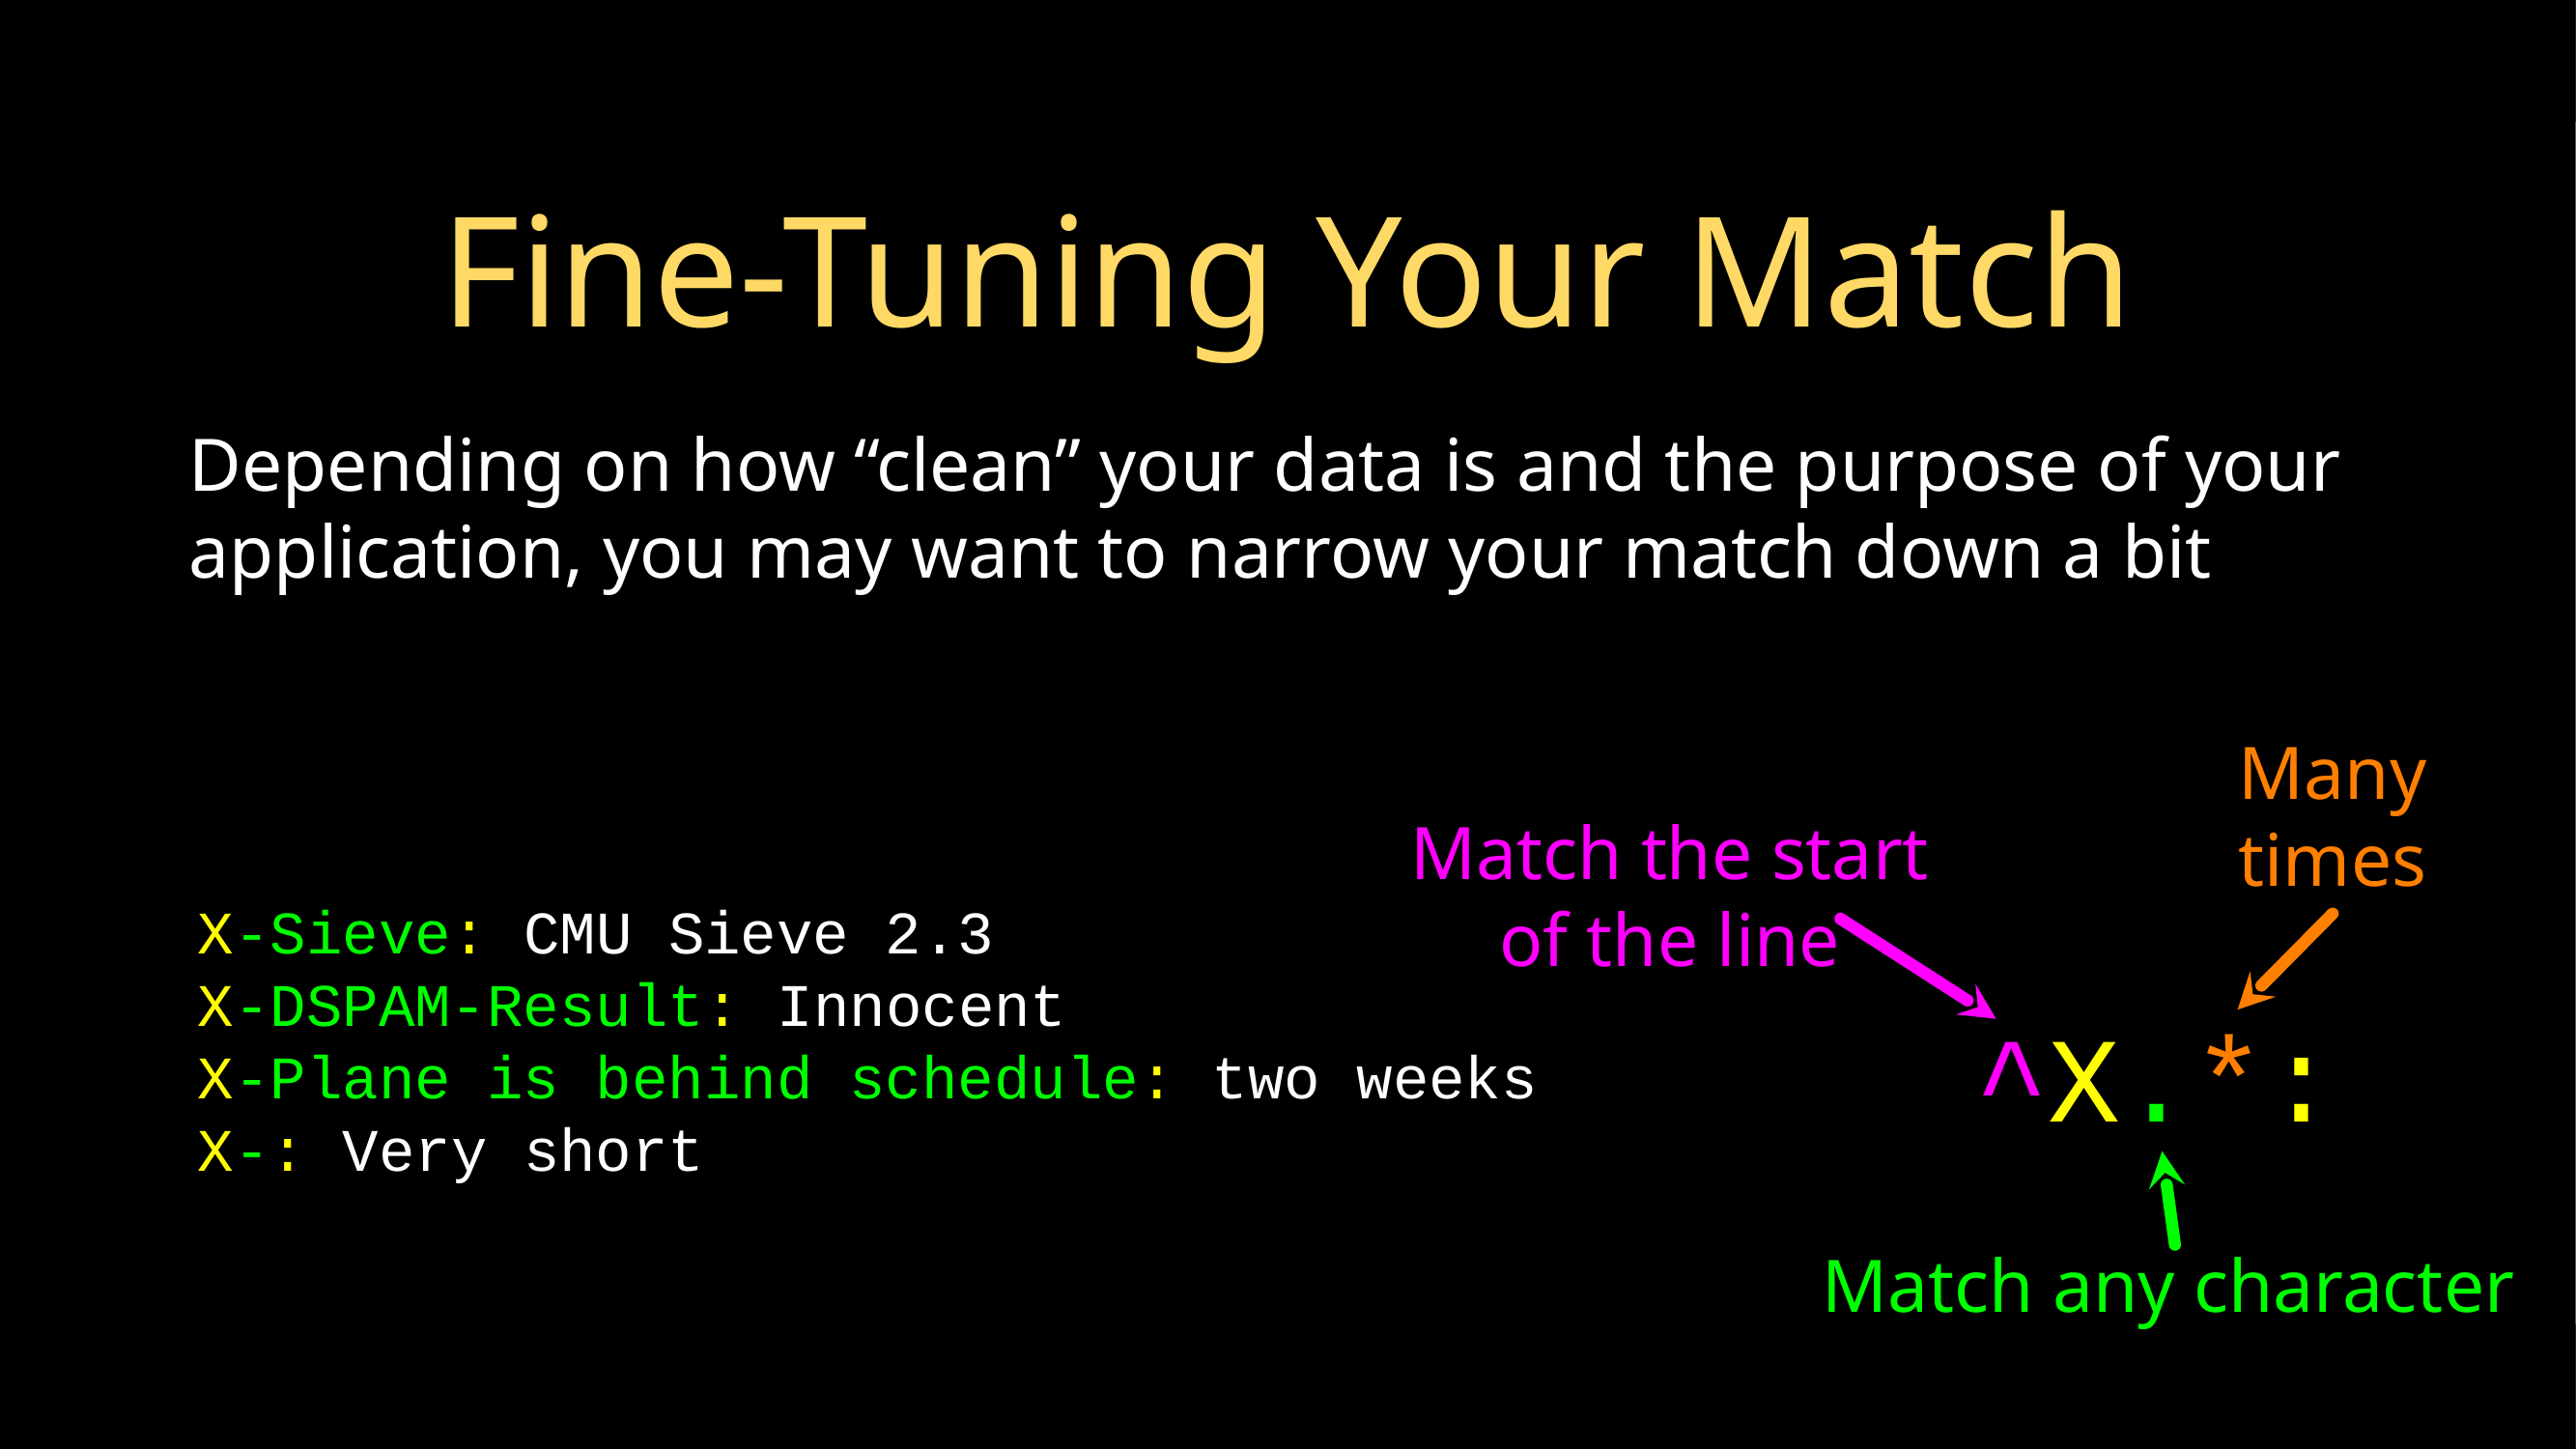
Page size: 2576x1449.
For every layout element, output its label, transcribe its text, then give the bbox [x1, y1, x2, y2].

title Fine-Tuning Your Match [183, 128, 2391, 403]
text_box Match any character [1786, 1234, 2551, 1332]
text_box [1840, 918, 1996, 1019]
text_box Many times [2157, 714, 2508, 914]
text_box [2237, 913, 2334, 1010]
text_box ^X.*: [1912, 996, 2400, 1151]
text_box Match the start of the line [1382, 792, 1957, 997]
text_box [2162, 1151, 2176, 1245]
text_box X-Sieve: CMU Sieve 2.3 X-DSPAM-Result: Innocent X-Plane is behind schedule: two weeks X-: Very short [197, 865, 1592, 1211]
list Depending on how “clean” your data is and the purpose of your application, you may want to narrow your match down a bit [183, 412, 2391, 652]
